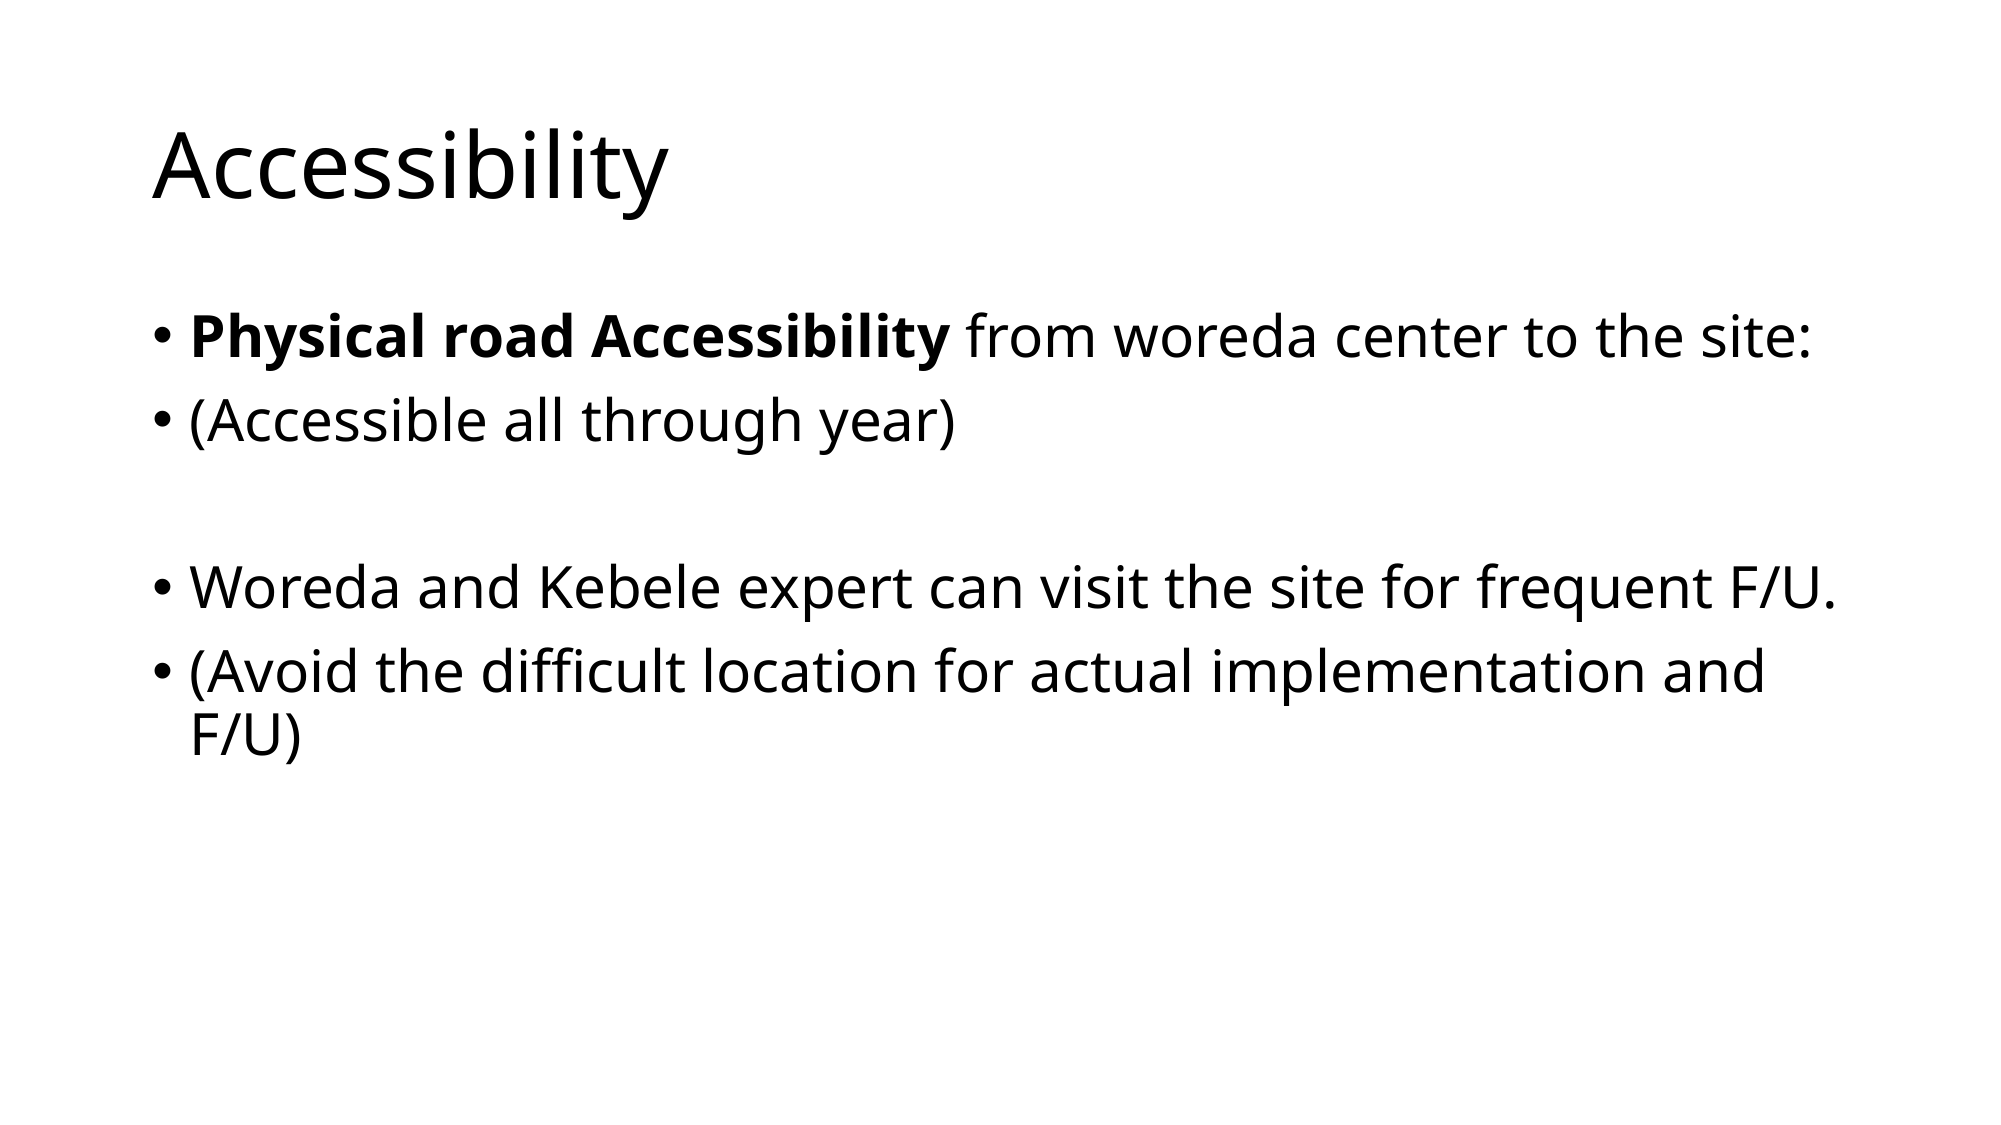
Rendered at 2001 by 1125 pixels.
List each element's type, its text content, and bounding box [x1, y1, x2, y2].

list Physical road Accessibility from woreda center to the site: (Accessible all through year) Woreda and Kebele expert can visit the site for frequent F/U. (Avoid the difficult location for actual implementation and F/U) [137, 299, 1863, 1014]
title Accessibility [137, 59, 1863, 278]
